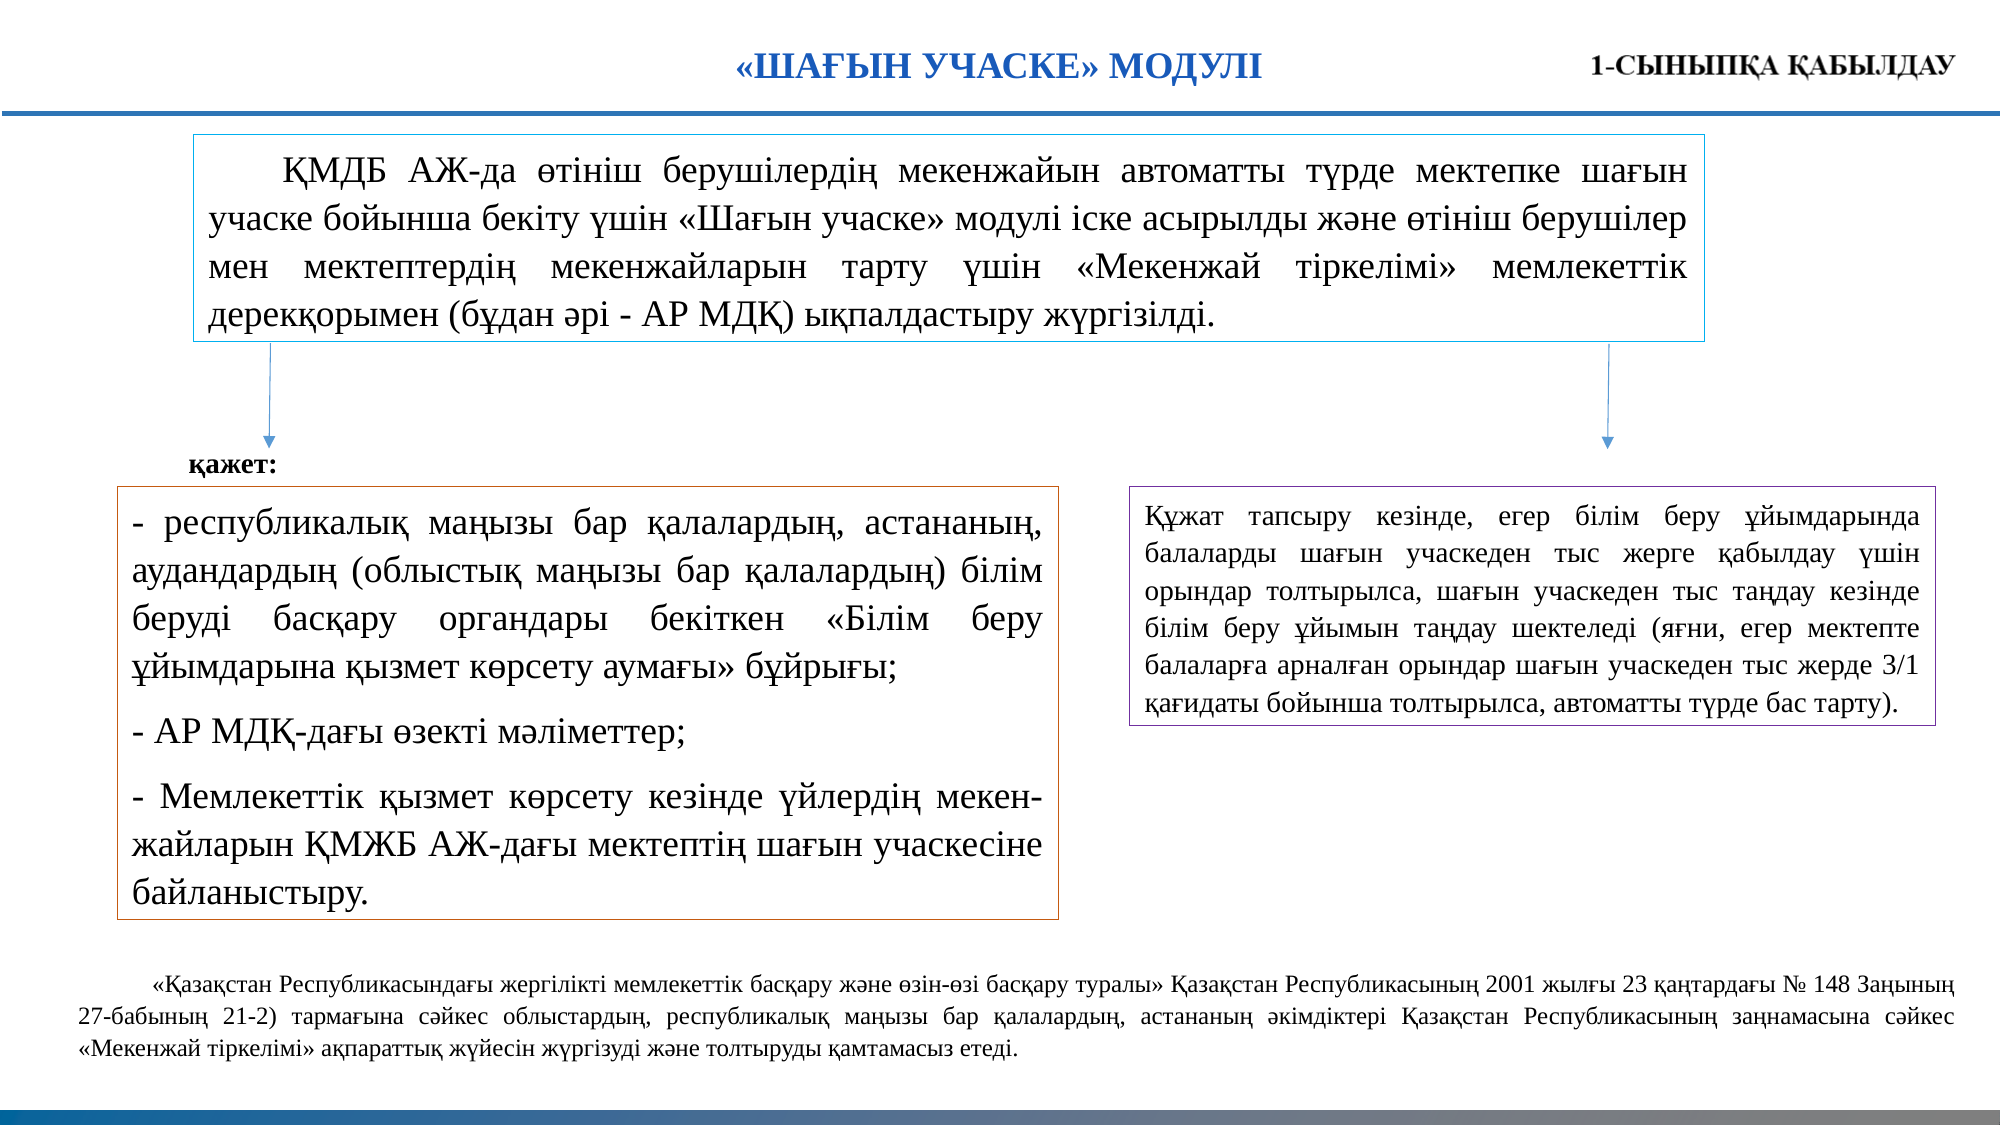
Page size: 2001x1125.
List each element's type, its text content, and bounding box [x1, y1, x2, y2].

text_box [0, 1110, 2000, 1125]
text_box «Қазақстан Республикасындағы жергілікті мемлекеттік басқару және өзін-өзі басқару туралы» Қазақстан Республикасының 2001 жылғы 23 қаңтардағы № 148 Заңының 27-бабының 21-2) тармағына сәйкес облыстардың, республикалық маңызы бар қалалардың, астананың әкімдіктері Қазақстан Республикасының заңнамасына сәйкес «Мекенжай тіркелімі» ақпараттық жүйесін жүргізуді және толтыруды қамтамасыз етеді. [63, 958, 1972, 1070]
text_box «ШАҒЫН УЧАСКЕ» МОДУЛІ [720, 34, 1279, 94]
text_box қажет: [173, 434, 293, 488]
text_box - республикалық маңызы бар қалалардың, астананың, аудандардың (облыстық маңызы бар қалалардың) білім беруді басқару органдары бекіткен «Білім беру ұйымдарына қызмет көрсету аумағы» бұйрығы; - АР МДҚ-дағы өзекті мәліметтер; - Мемлекеттік қызмет көрсету кезінде үйлердің мекен-жайларын ҚМЖБ АЖ-дағы мектептің шағын учаскесіне байланыстыру. [117, 486, 1059, 920]
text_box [193, 134, 1705, 449]
picture [1572, 37, 2000, 99]
text_box Құжат тапсыру кезінде, егер білім беру ұйымдарында балаларды шағын учаскеден тыс жерге қабылдау үшін орындар толтырылса, шағын учаскеден тыс таңдау кезінде білім беру ұйымын таңдау шектеледі (яғни, егер мектепте балаларға арналған орындар шағын учаскеден тыс жерде 3/1 қағидаты бойынша толтырылса, автоматты түрде бас тарту). [1129, 486, 1936, 726]
